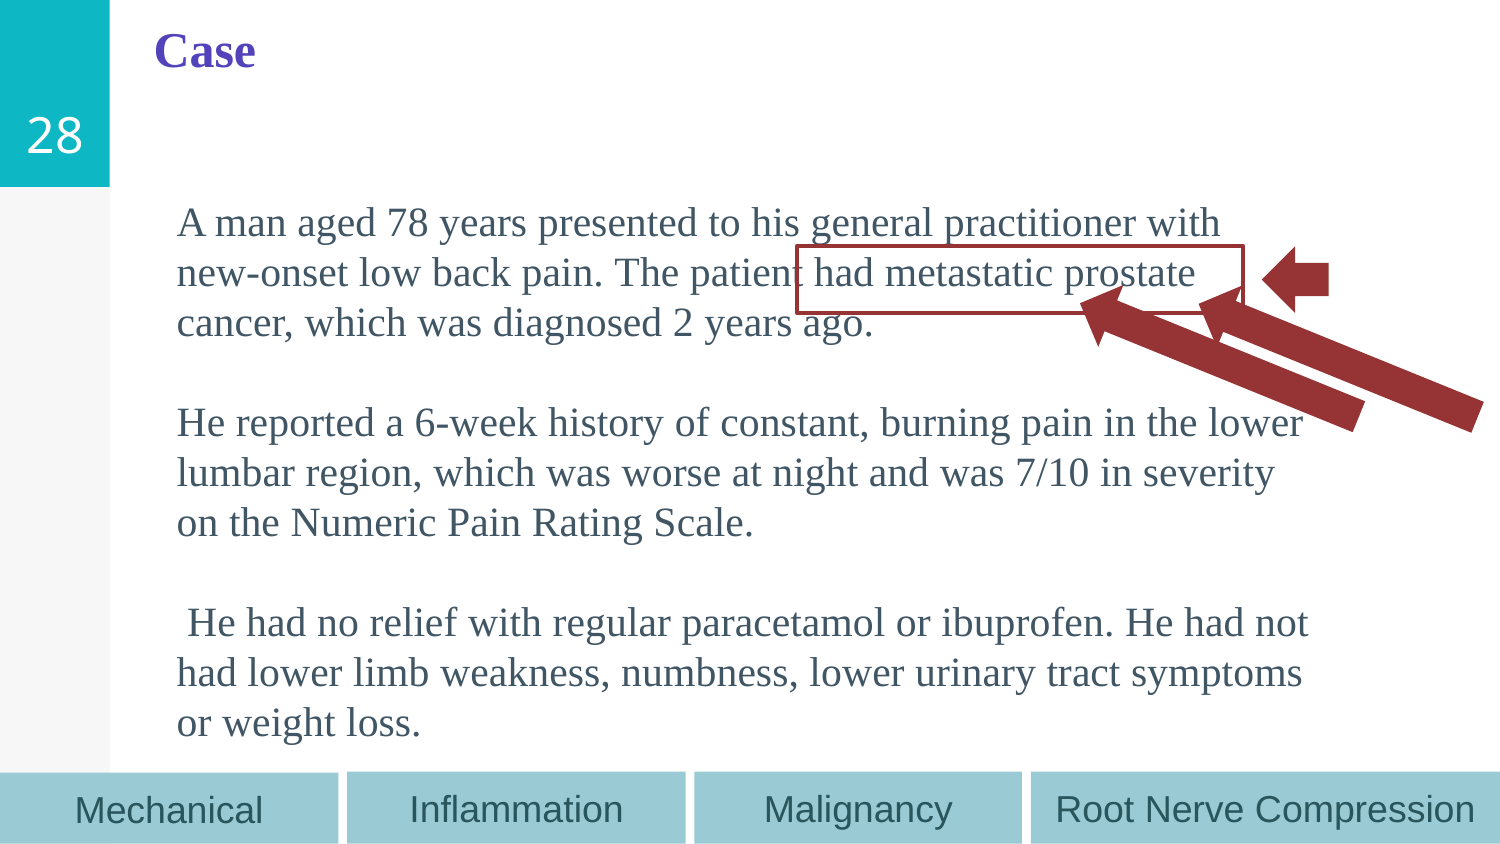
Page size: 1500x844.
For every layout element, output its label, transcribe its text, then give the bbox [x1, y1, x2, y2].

text_box A man aged 78 years presented to his general practitioner with new-onset low back pain. The patient had metastatic prostate cancer, which was diagnosed 2 years ago. He reported a 6-week history of constant, burning pain in the lower lumbar region, which was worse at night and was 7/10 in severity on the Numeric Pain Rating Scale. He had no relief with regular paracetamol or ibuprofen. He had not had lower limb weakness, numbness, lower urinary tract symptoms or weight loss. [161, 187, 1329, 752]
text_box Mechanical [0, 771, 340, 844]
text_box Case [138, 0, 722, 93]
text_box Malignancy [692, 770, 1024, 844]
text_box [1078, 283, 1368, 435]
slide_number 28 [0, 0, 110, 187]
text_box [1259, 244, 1331, 315]
text_box Root Nerve Compression [1029, 770, 1500, 844]
text_box Inflammation [345, 770, 688, 844]
text_box [795, 244, 1245, 315]
text_box [1196, 283, 1486, 435]
